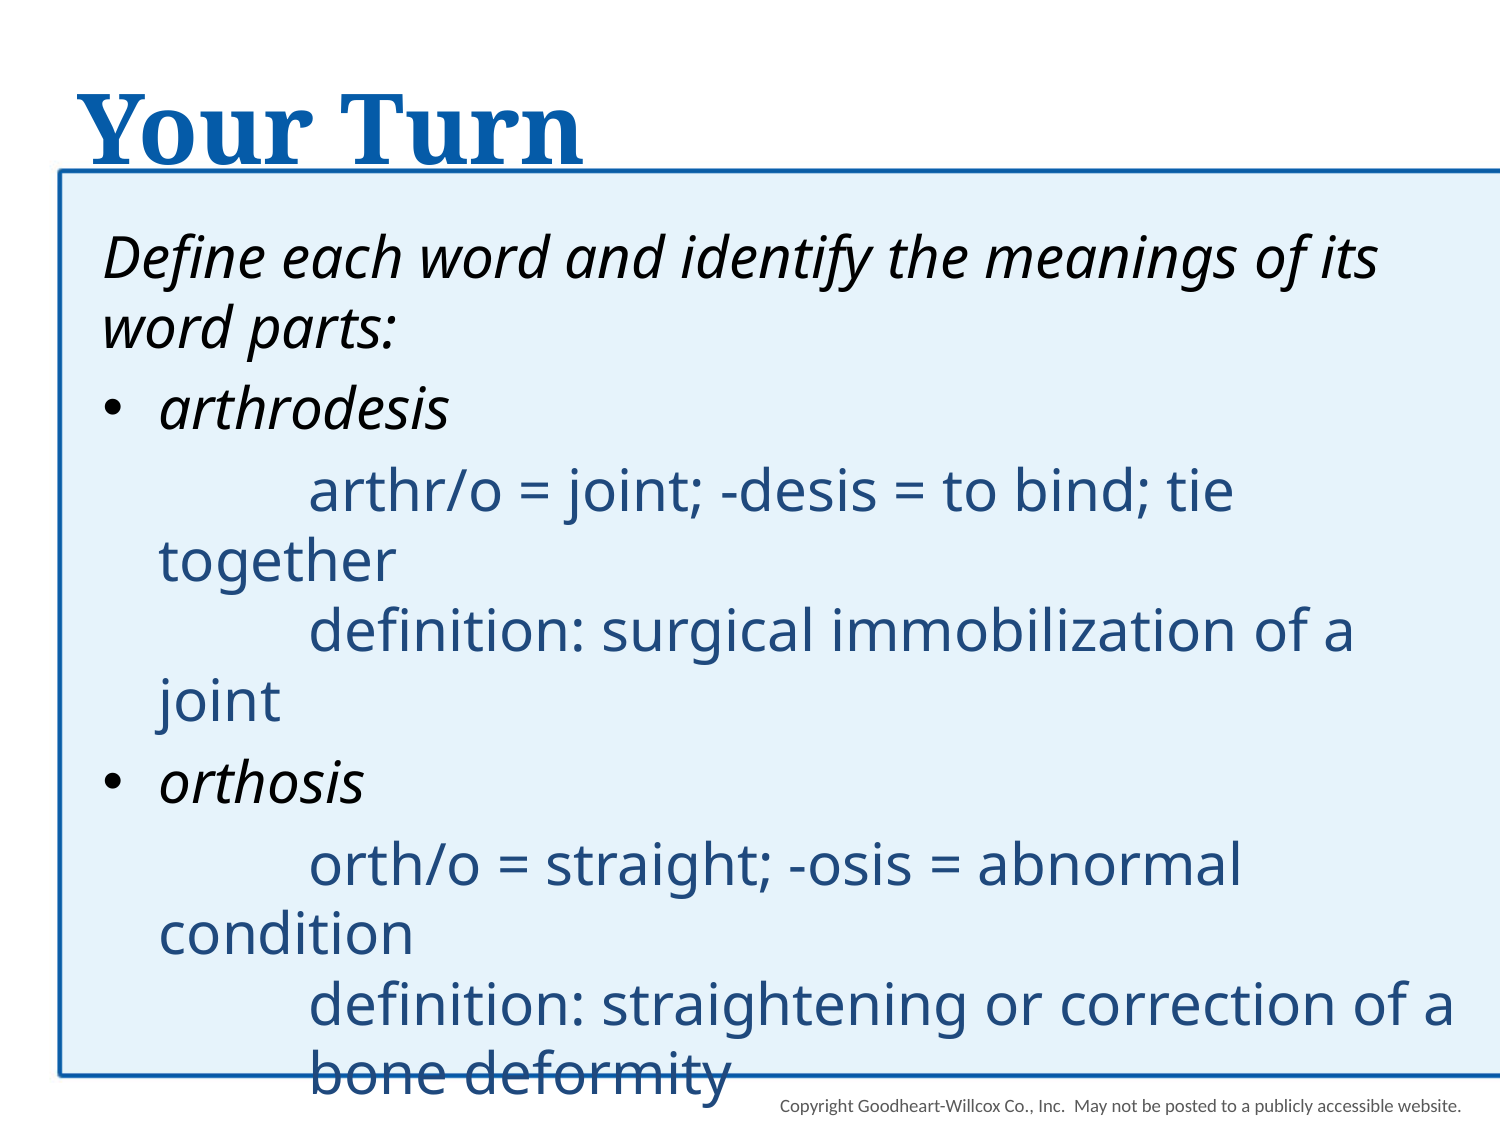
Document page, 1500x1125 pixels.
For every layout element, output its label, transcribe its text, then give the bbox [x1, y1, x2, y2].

picture [0, 0, 1500, 1125]
list Define each word and identify the meanings of its word parts: arthrodesis arthr/o = joint; -desis = to bind; tie together definition: surgical immobilization of a joint orthosis orth/o = straight; -osis = abnormal condition definition: straightening or correction of a bone deformity [87, 212, 1476, 1051]
title Your Turn [62, 62, 1500, 188]
